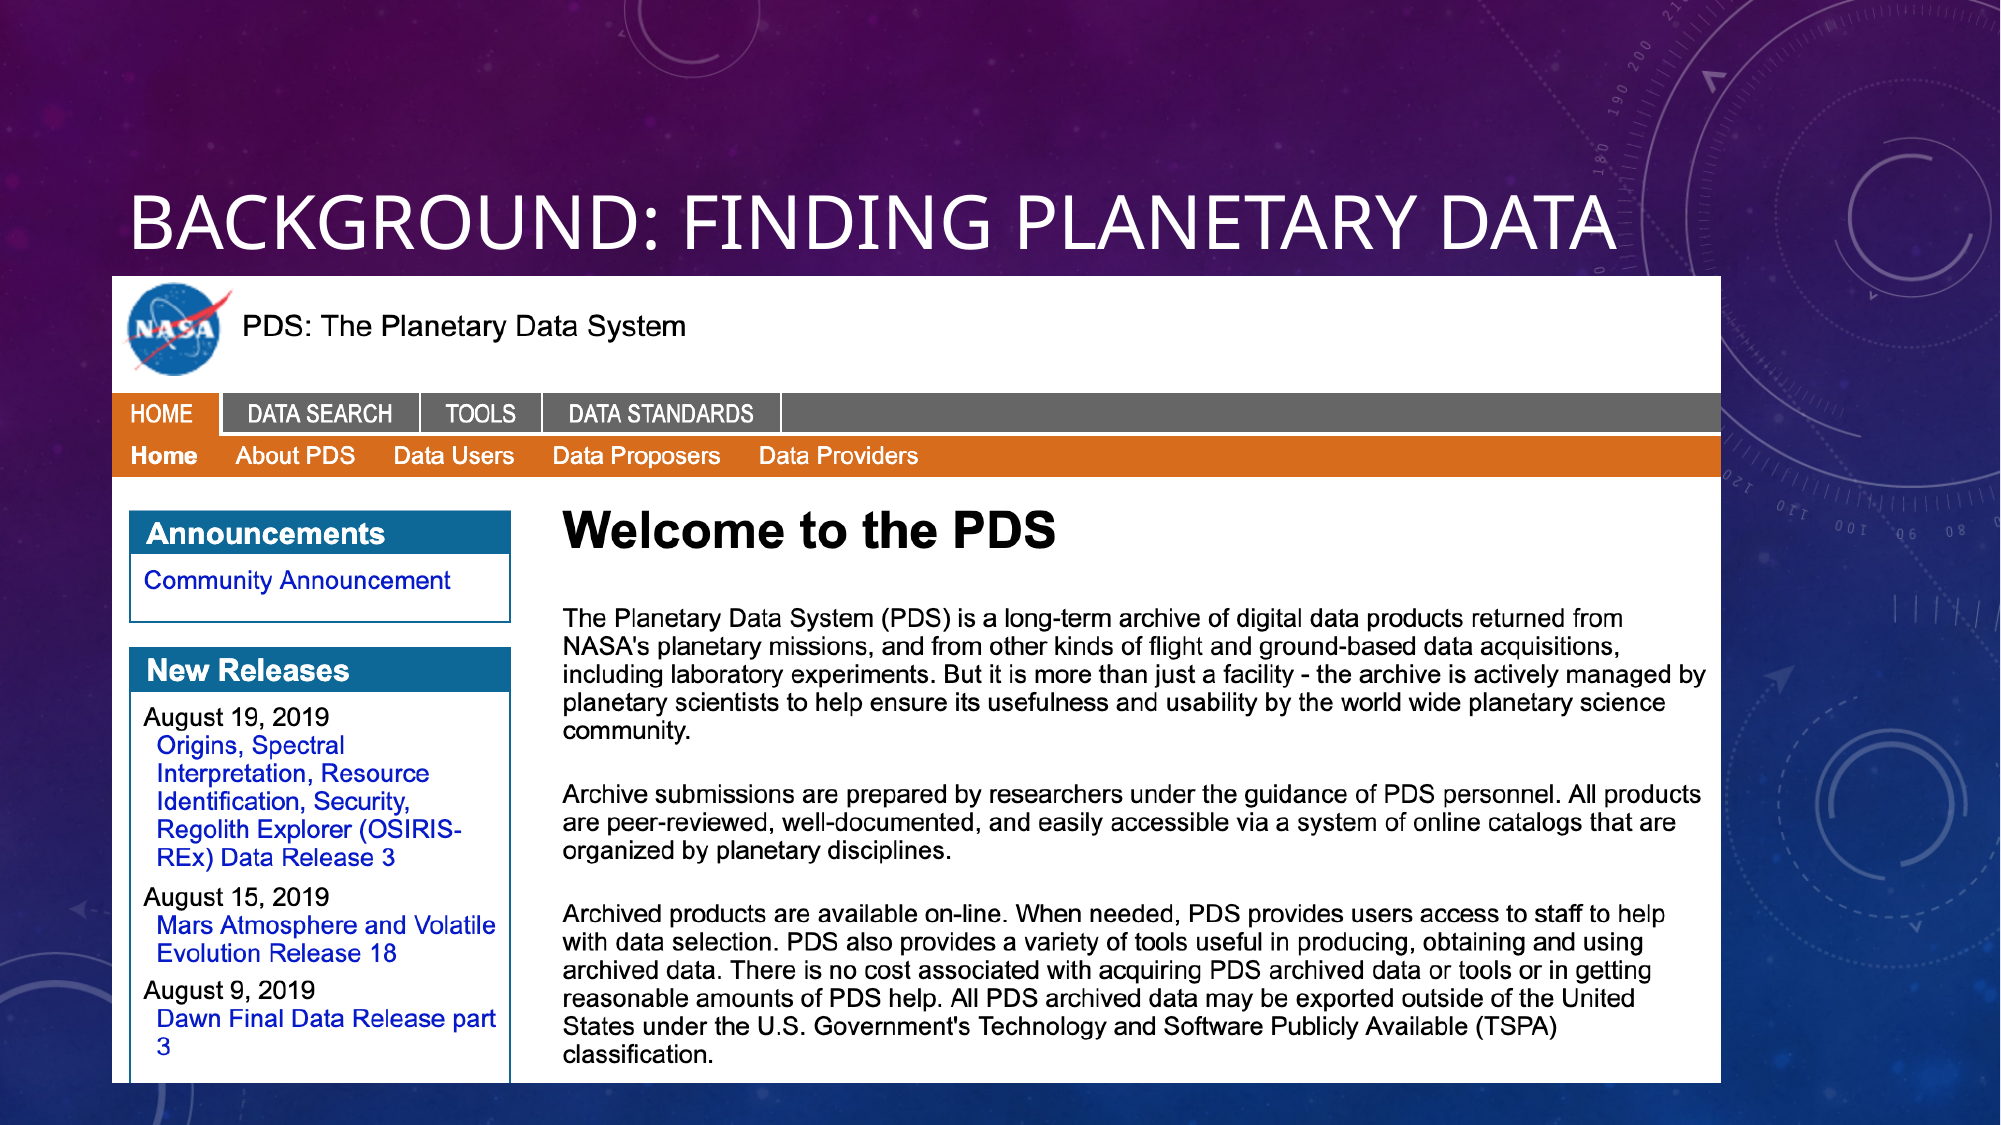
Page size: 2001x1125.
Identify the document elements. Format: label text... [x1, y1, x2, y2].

title Background: finding planetary data [112, 99, 1775, 339]
picture [0, 0, 2001, 1125]
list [112, 276, 1721, 1083]
